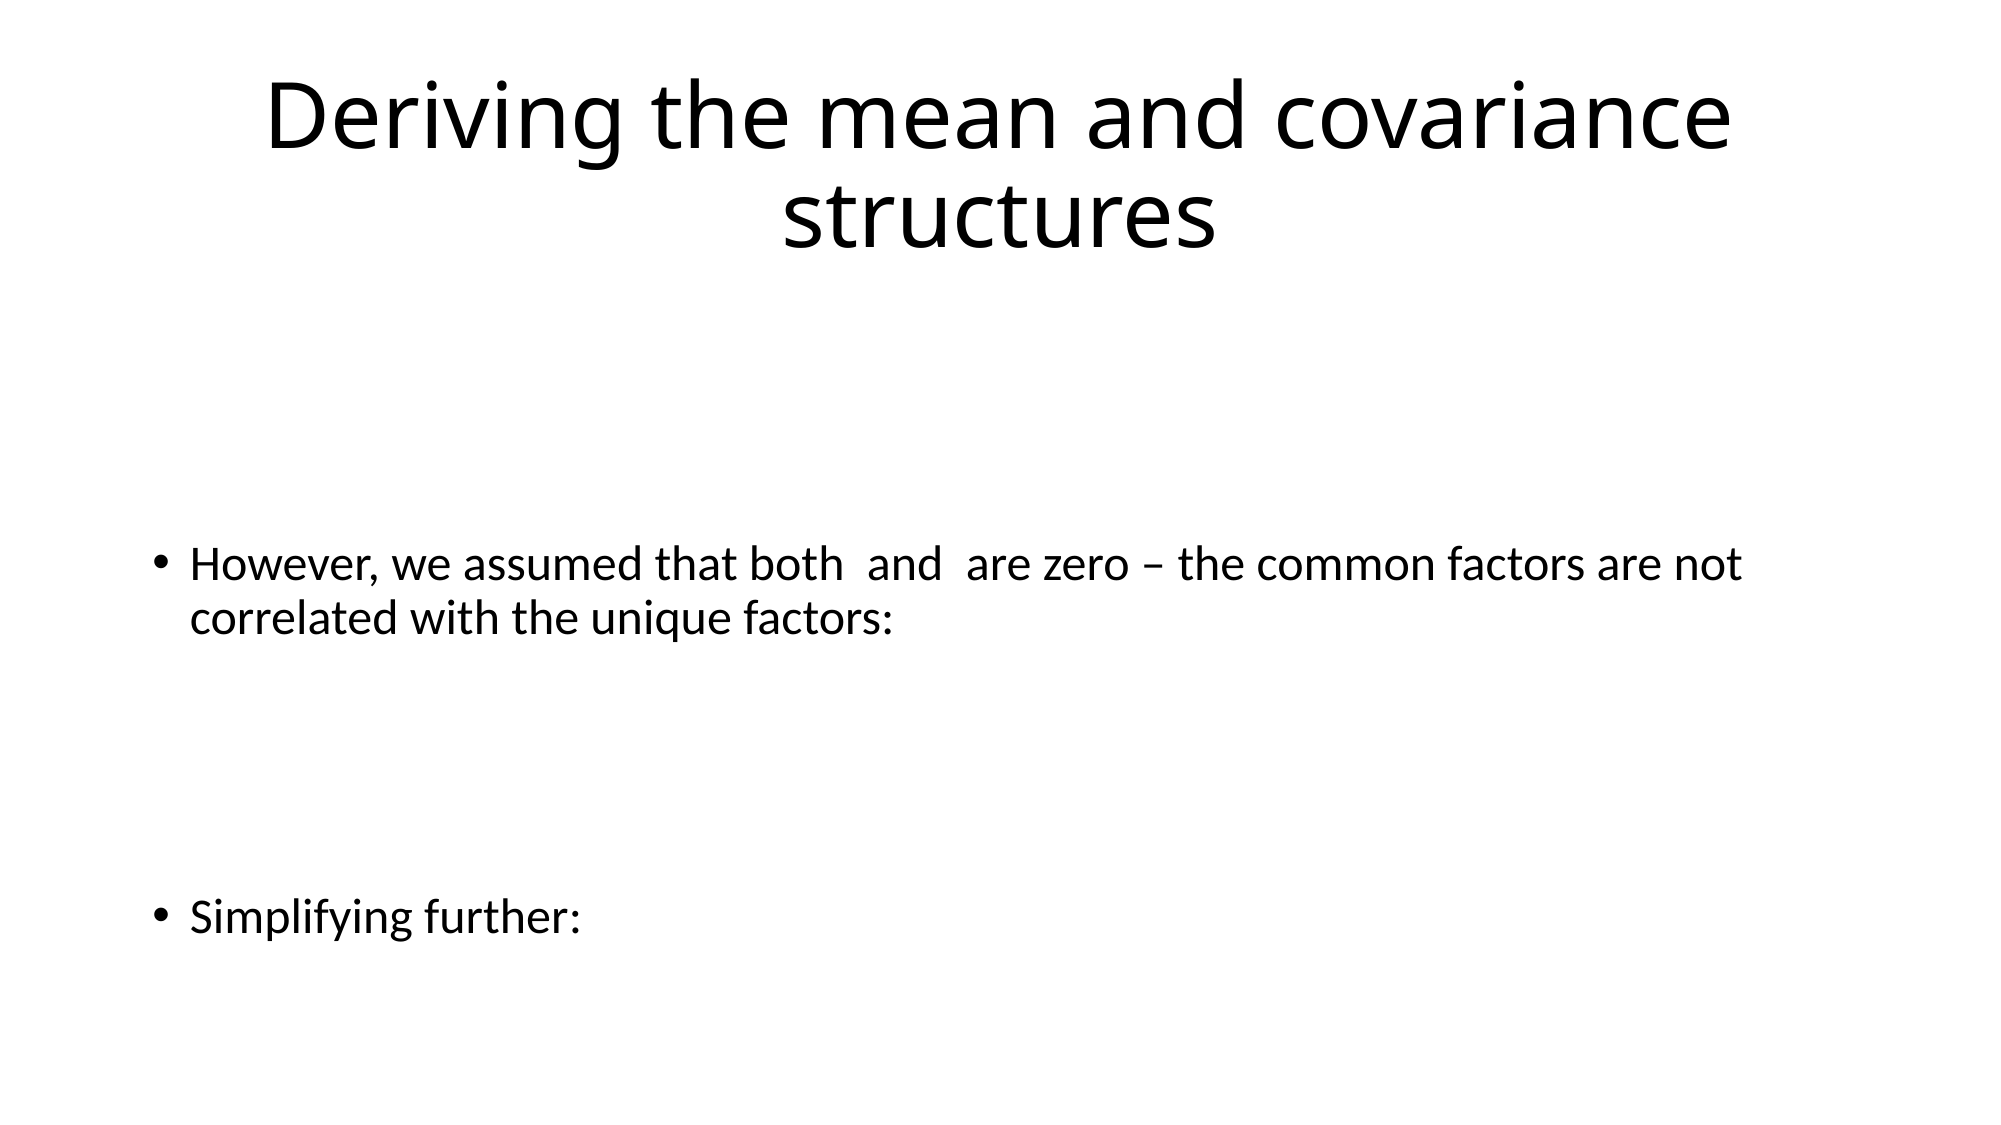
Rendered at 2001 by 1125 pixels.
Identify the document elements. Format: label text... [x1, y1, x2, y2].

title Deriving the mean and covariance structures [137, 59, 1863, 278]
